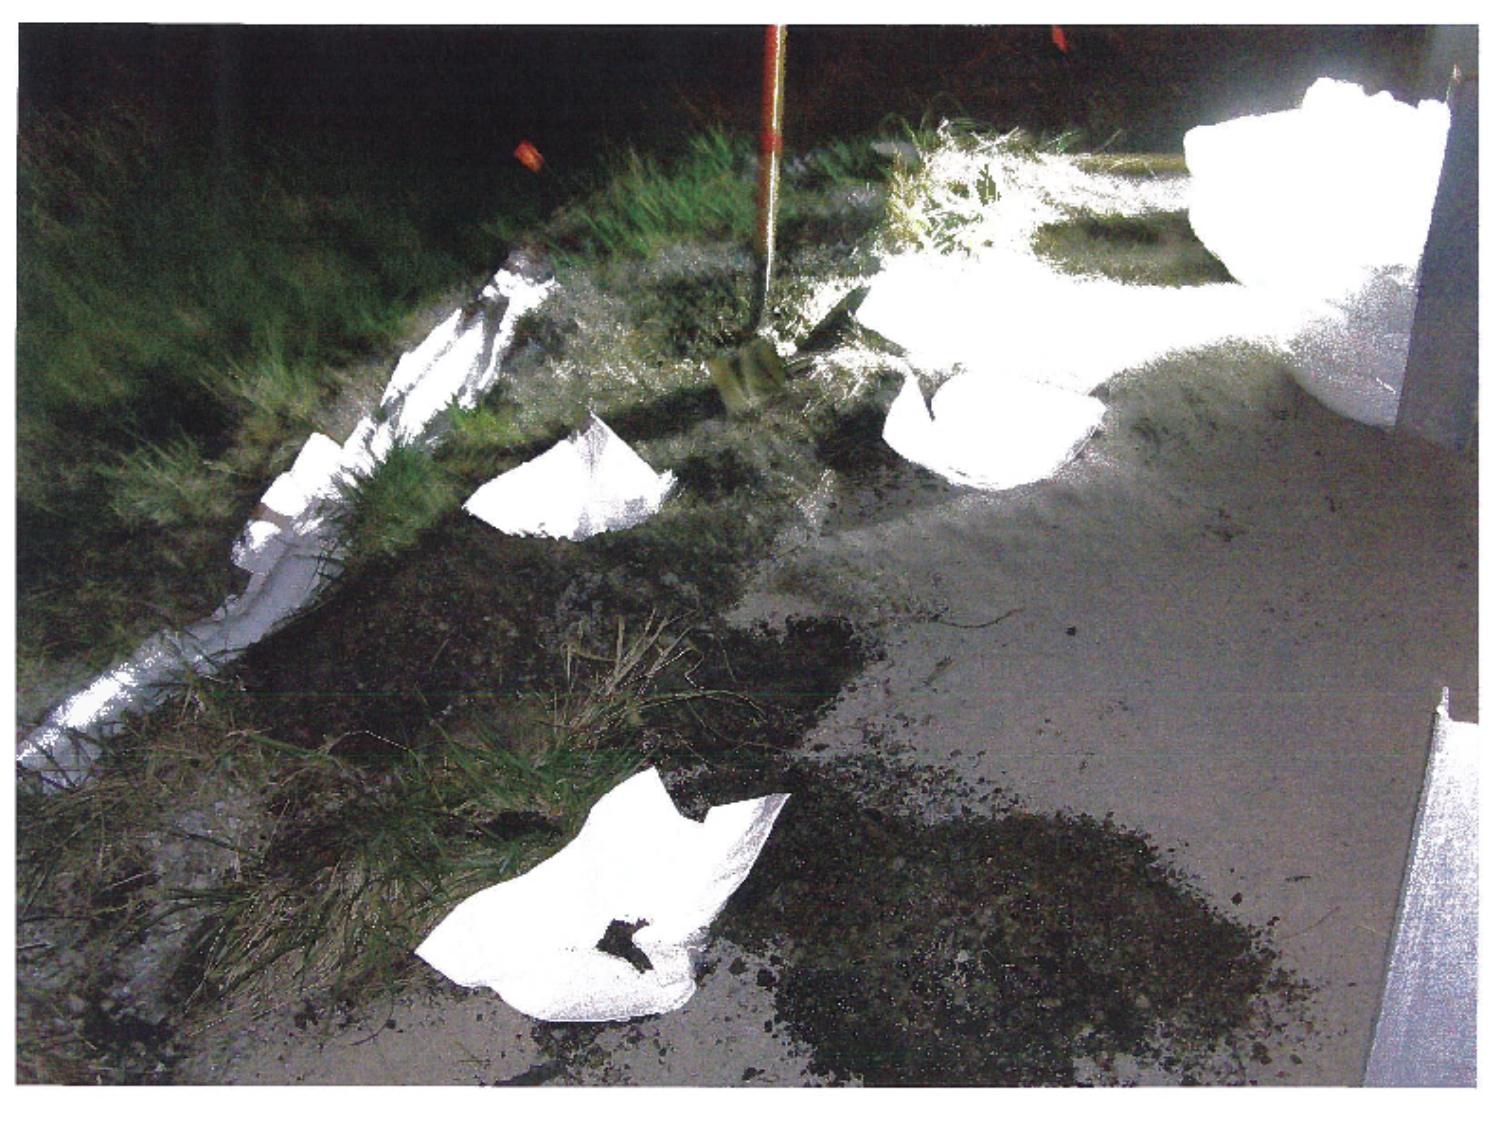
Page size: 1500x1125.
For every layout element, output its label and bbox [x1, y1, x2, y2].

text_box [0, 0, 1500, 1125]
